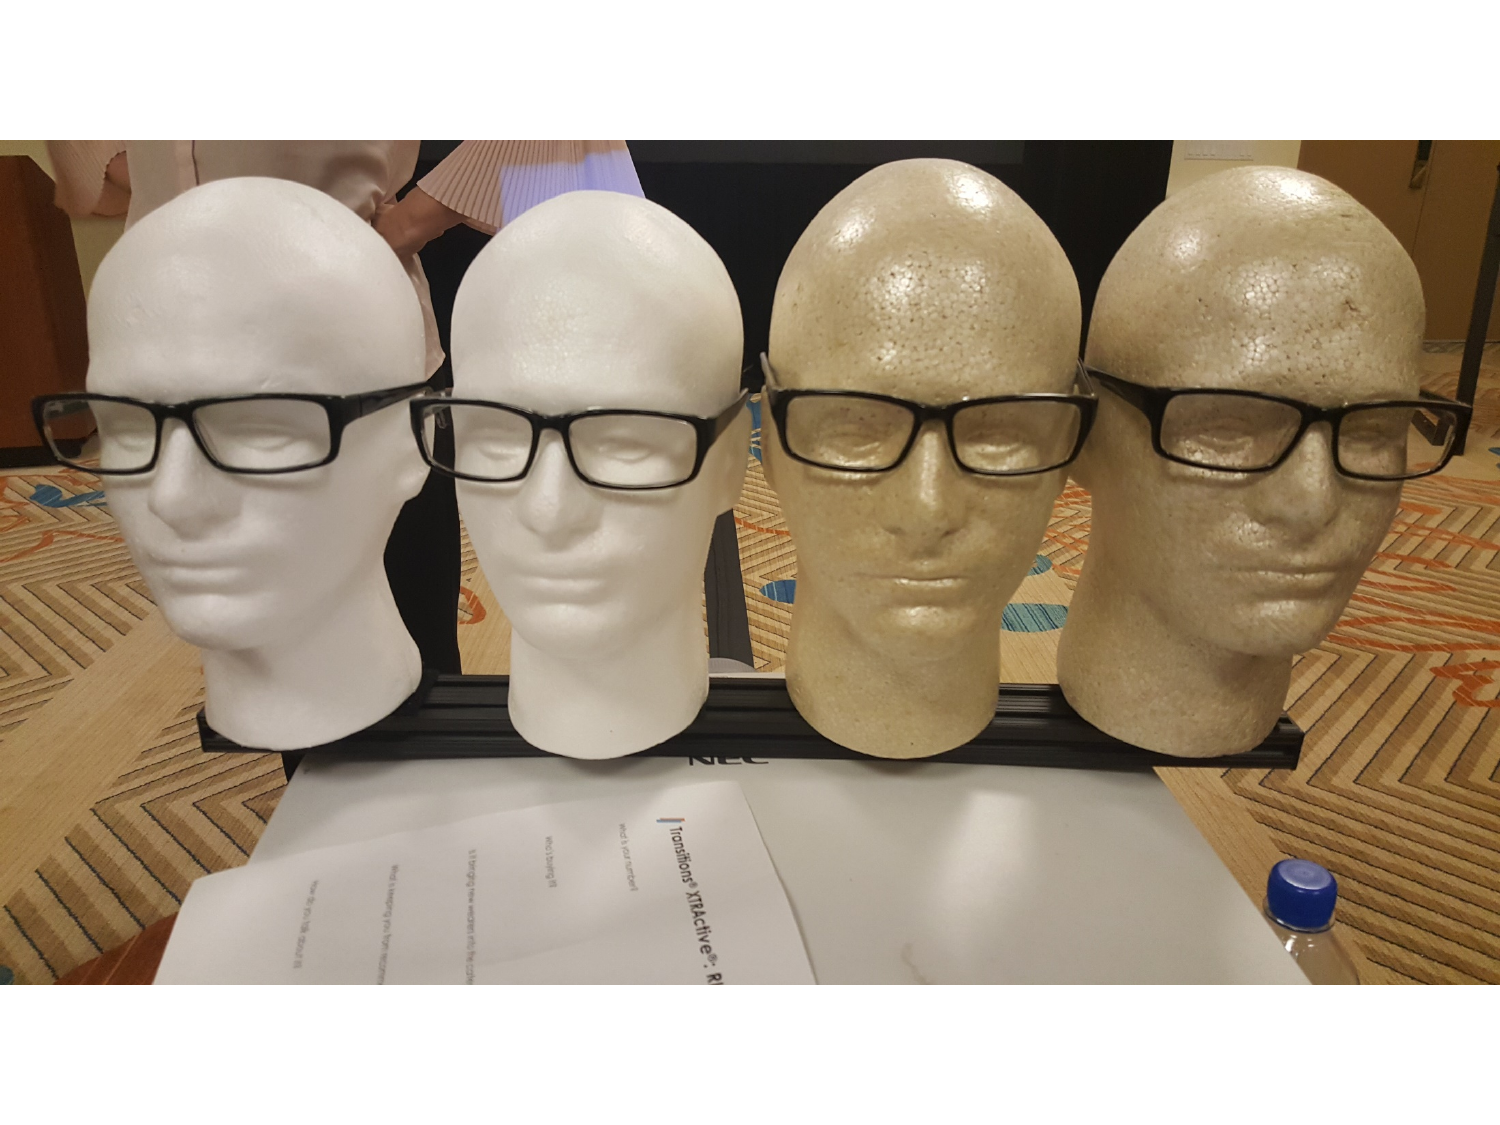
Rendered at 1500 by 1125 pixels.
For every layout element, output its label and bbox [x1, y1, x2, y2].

picture [0, 140, 1500, 985]
